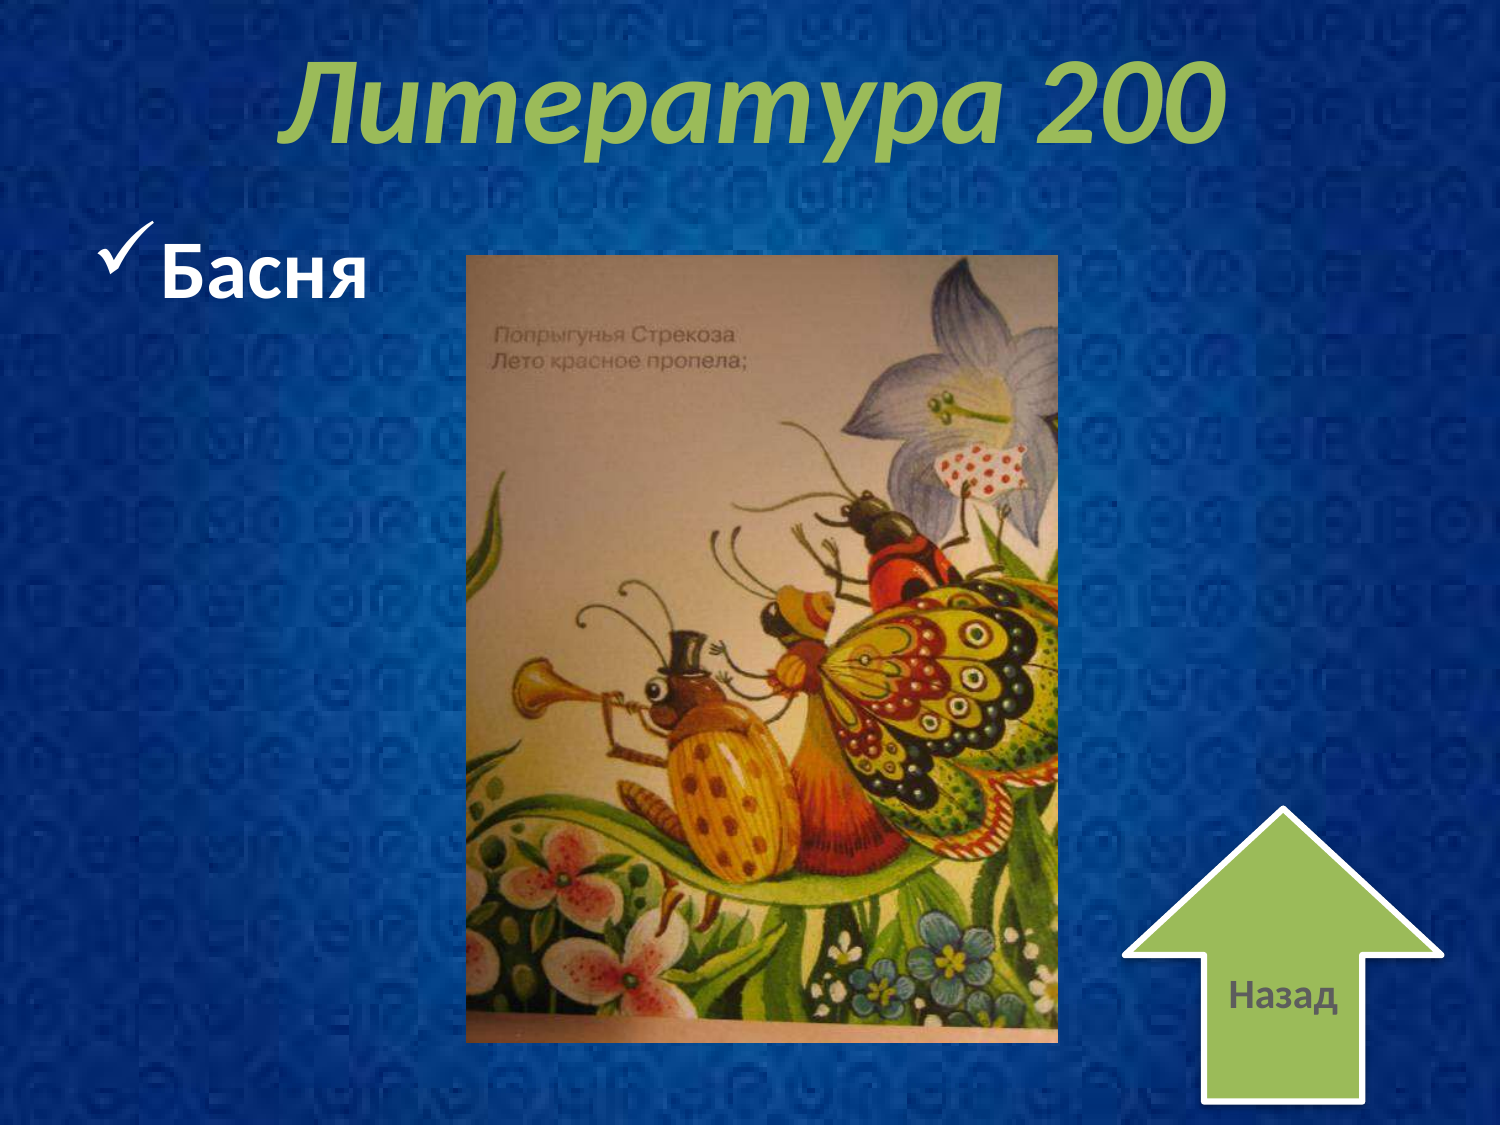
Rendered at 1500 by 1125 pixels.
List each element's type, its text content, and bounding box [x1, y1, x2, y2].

list Басня [76, 208, 1424, 779]
picture [0, 0, 1500, 1125]
title Литература 200 [76, 0, 1427, 188]
text_box Назад [1121, 805, 1445, 1105]
